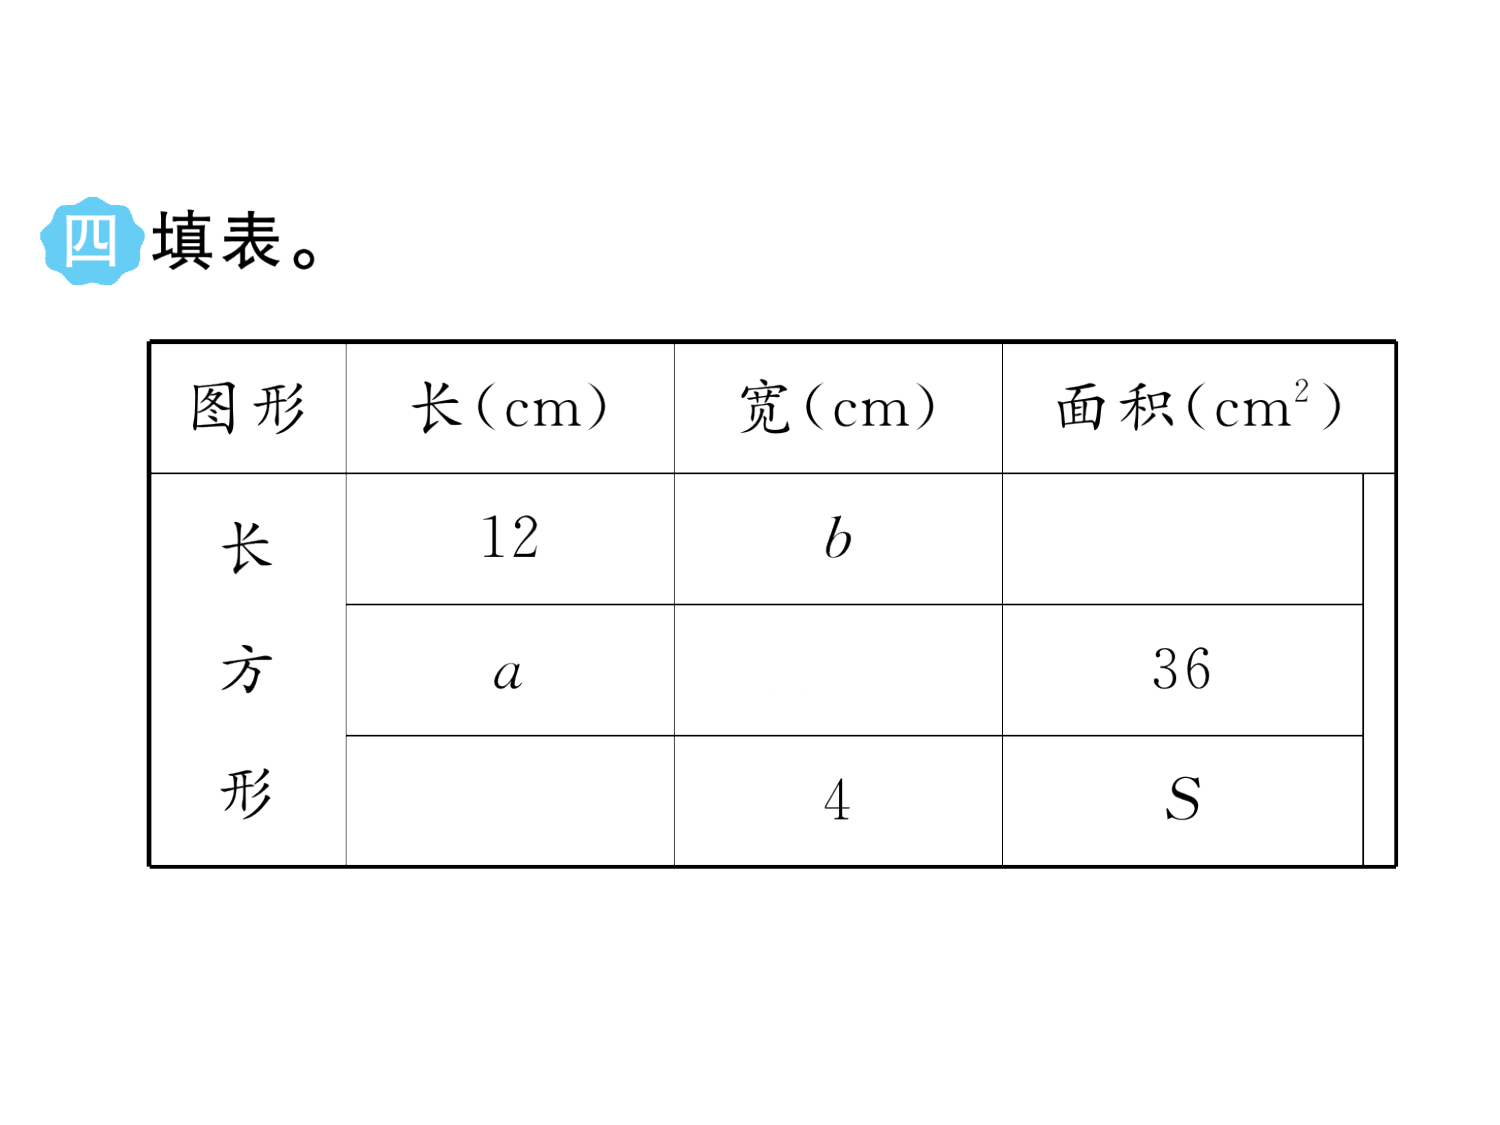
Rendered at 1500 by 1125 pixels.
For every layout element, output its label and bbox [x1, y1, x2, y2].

picture [35, 177, 1453, 904]
